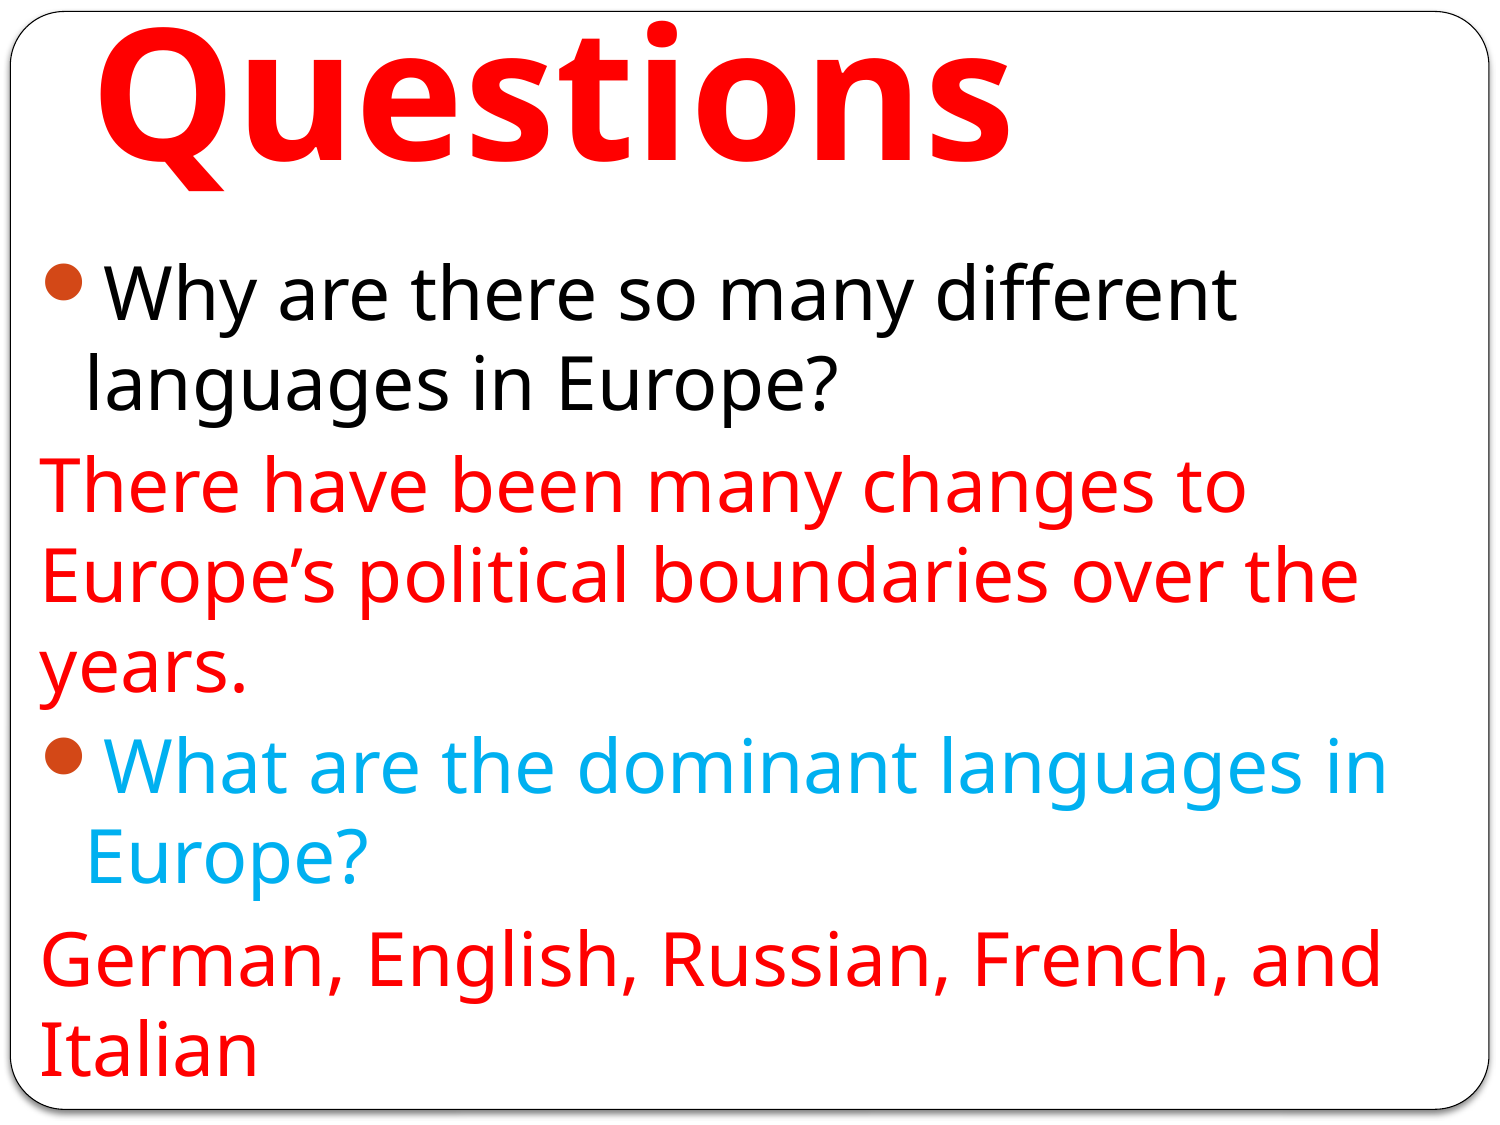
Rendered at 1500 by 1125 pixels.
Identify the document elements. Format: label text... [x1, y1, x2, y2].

title Questions [75, 45, 1425, 213]
list Why are there so many different languages in Europe? There have been many changes to Europe’s political boundaries over the years. What are the dominant languages in Europe? German, English, Russian, French, and Italian [24, 237, 1475, 1088]
